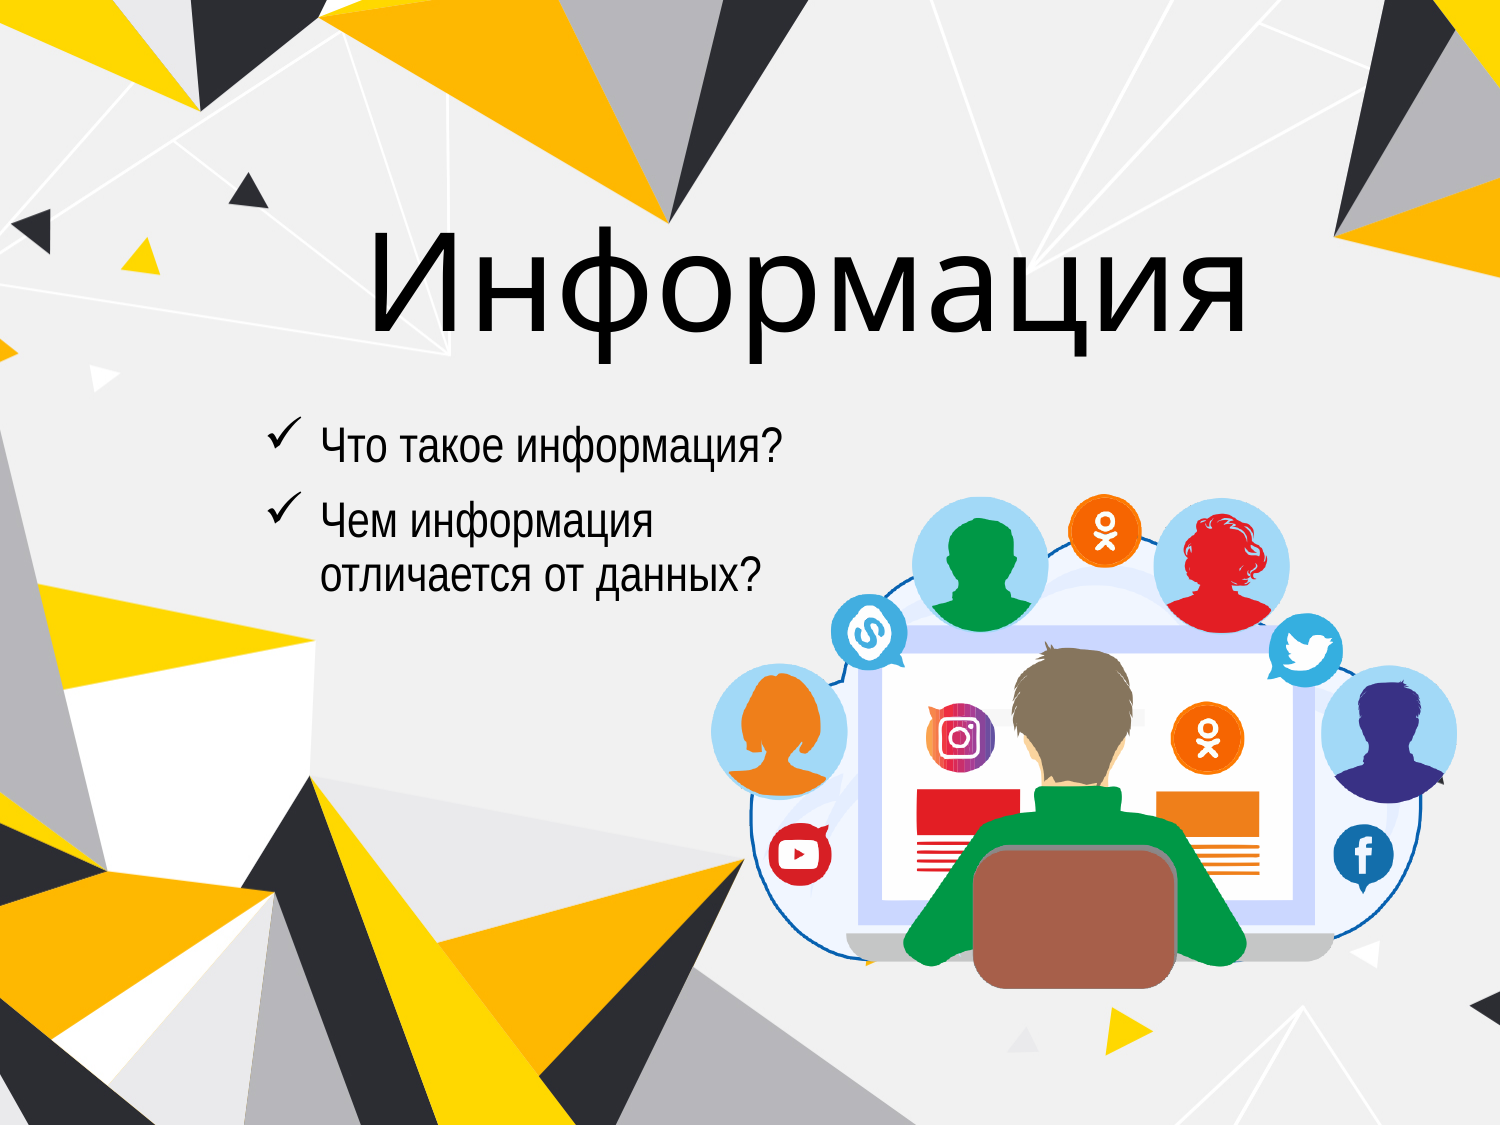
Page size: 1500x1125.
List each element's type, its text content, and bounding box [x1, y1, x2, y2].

picture [0, 0, 1500, 1125]
title Информация [171, 167, 1447, 369]
subtitle Что такое информация? Чем информация отличается от данных? [248, 411, 879, 666]
